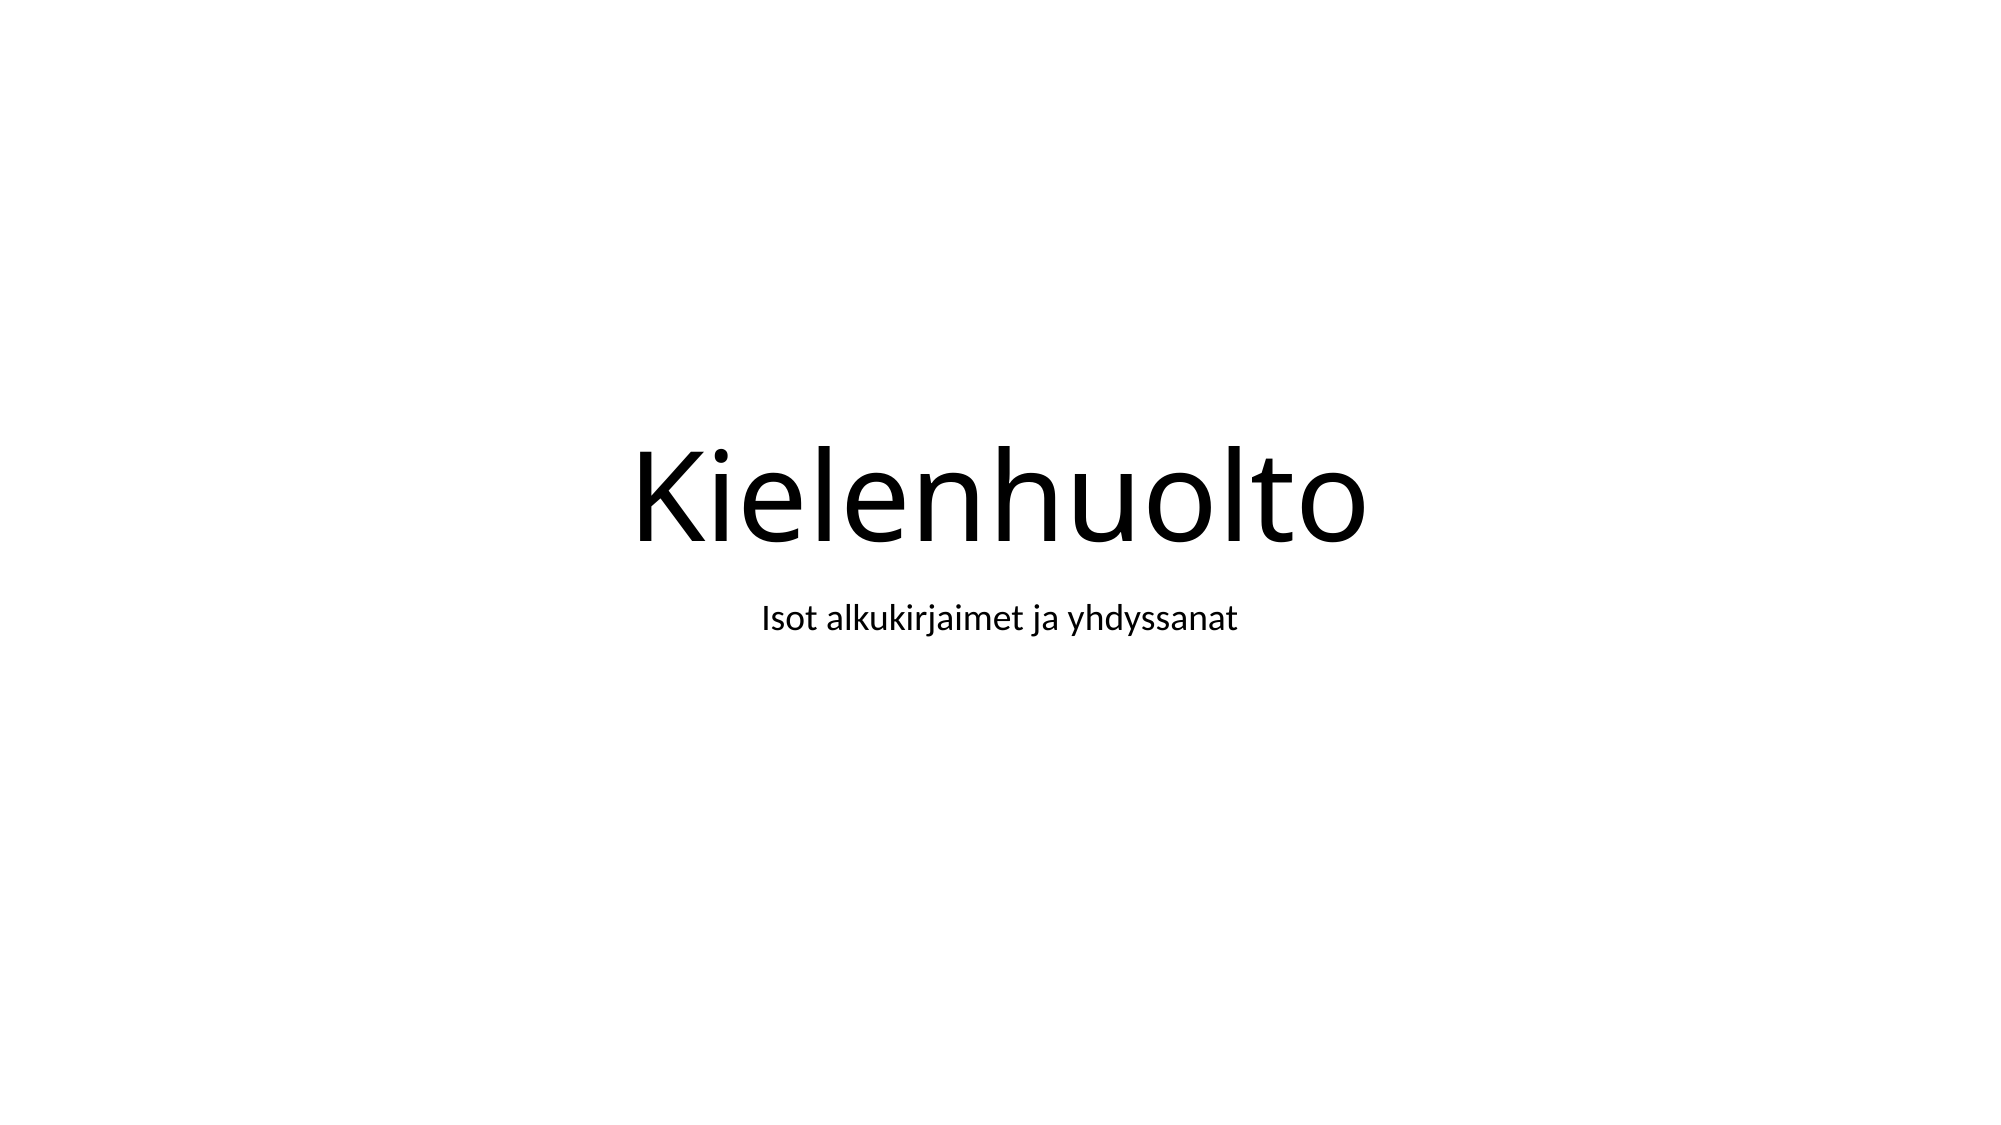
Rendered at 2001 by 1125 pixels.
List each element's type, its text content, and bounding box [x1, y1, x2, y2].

title Kielenhuolto [249, 184, 1750, 576]
subtitle Isot alkukirjaimet ja yhdyssanat [249, 590, 1750, 863]
